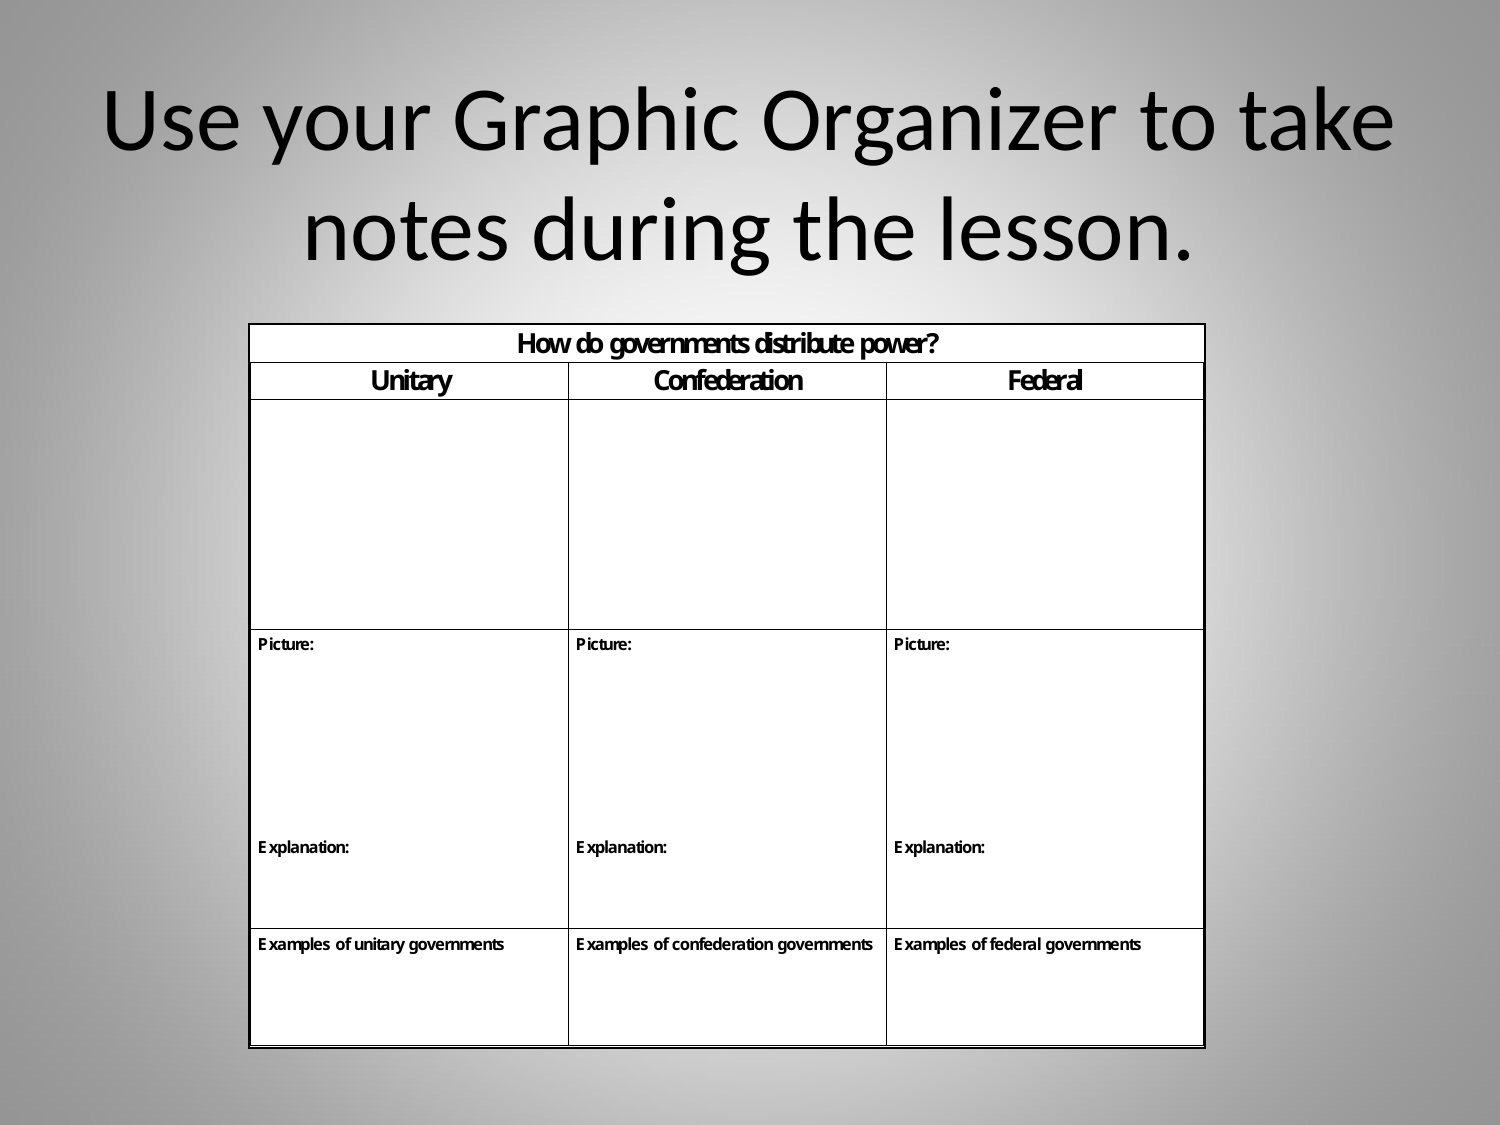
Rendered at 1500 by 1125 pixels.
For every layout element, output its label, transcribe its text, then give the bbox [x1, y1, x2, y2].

picture [0, 0, 1500, 1125]
title Use your Graphic Organizer to take notes during the lesson. [75, 75, 1425, 263]
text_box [249, 324, 1205, 1048]
